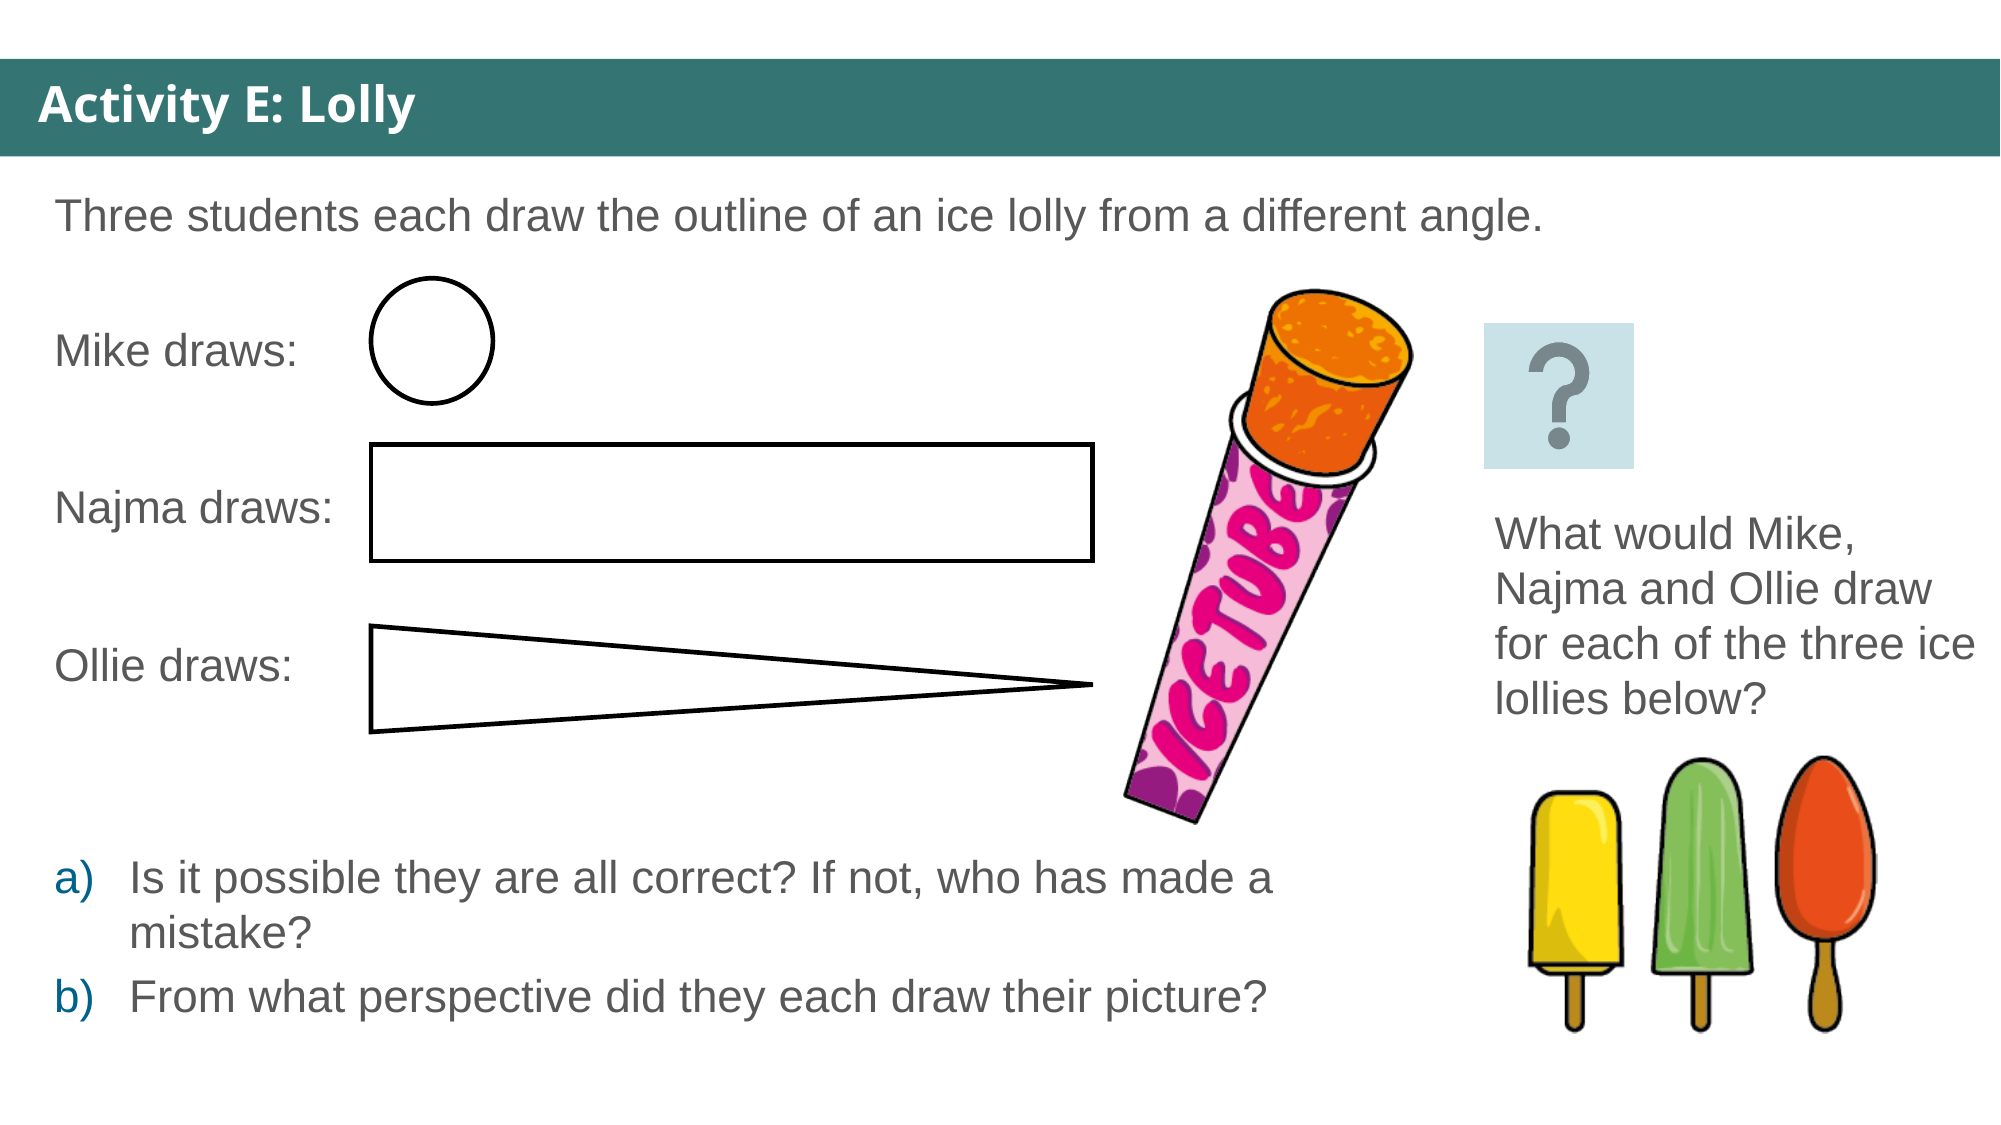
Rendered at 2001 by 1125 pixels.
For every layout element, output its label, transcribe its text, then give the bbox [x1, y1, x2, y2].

text_box Ollie draws: [39, 628, 369, 698]
text_box Mike draws: [39, 313, 385, 384]
text_box Is it possible they are all correct? If not, who has made a mistake? From what perspective did they each draw their picture? [39, 840, 1352, 1030]
text_box [369, 277, 494, 405]
picture [1527, 754, 1878, 1034]
text_box [369, 624, 1093, 734]
list Three students each draw the outline of an ice lolly from a different angle. [39, 184, 1563, 269]
text_box What would Mike, Najma and Ollie draw for each of the three ice lollies below? [1479, 496, 2000, 732]
text_box Mike draws: [479, 313, 509, 384]
picture [1123, 288, 1414, 825]
text_box Ollie draws: [423, 628, 509, 635]
text_box Najma draws: [39, 470, 370, 541]
text_box [1484, 323, 1634, 469]
list Activity E: Lolly [23, 72, 1981, 144]
text_box [370, 443, 1094, 562]
